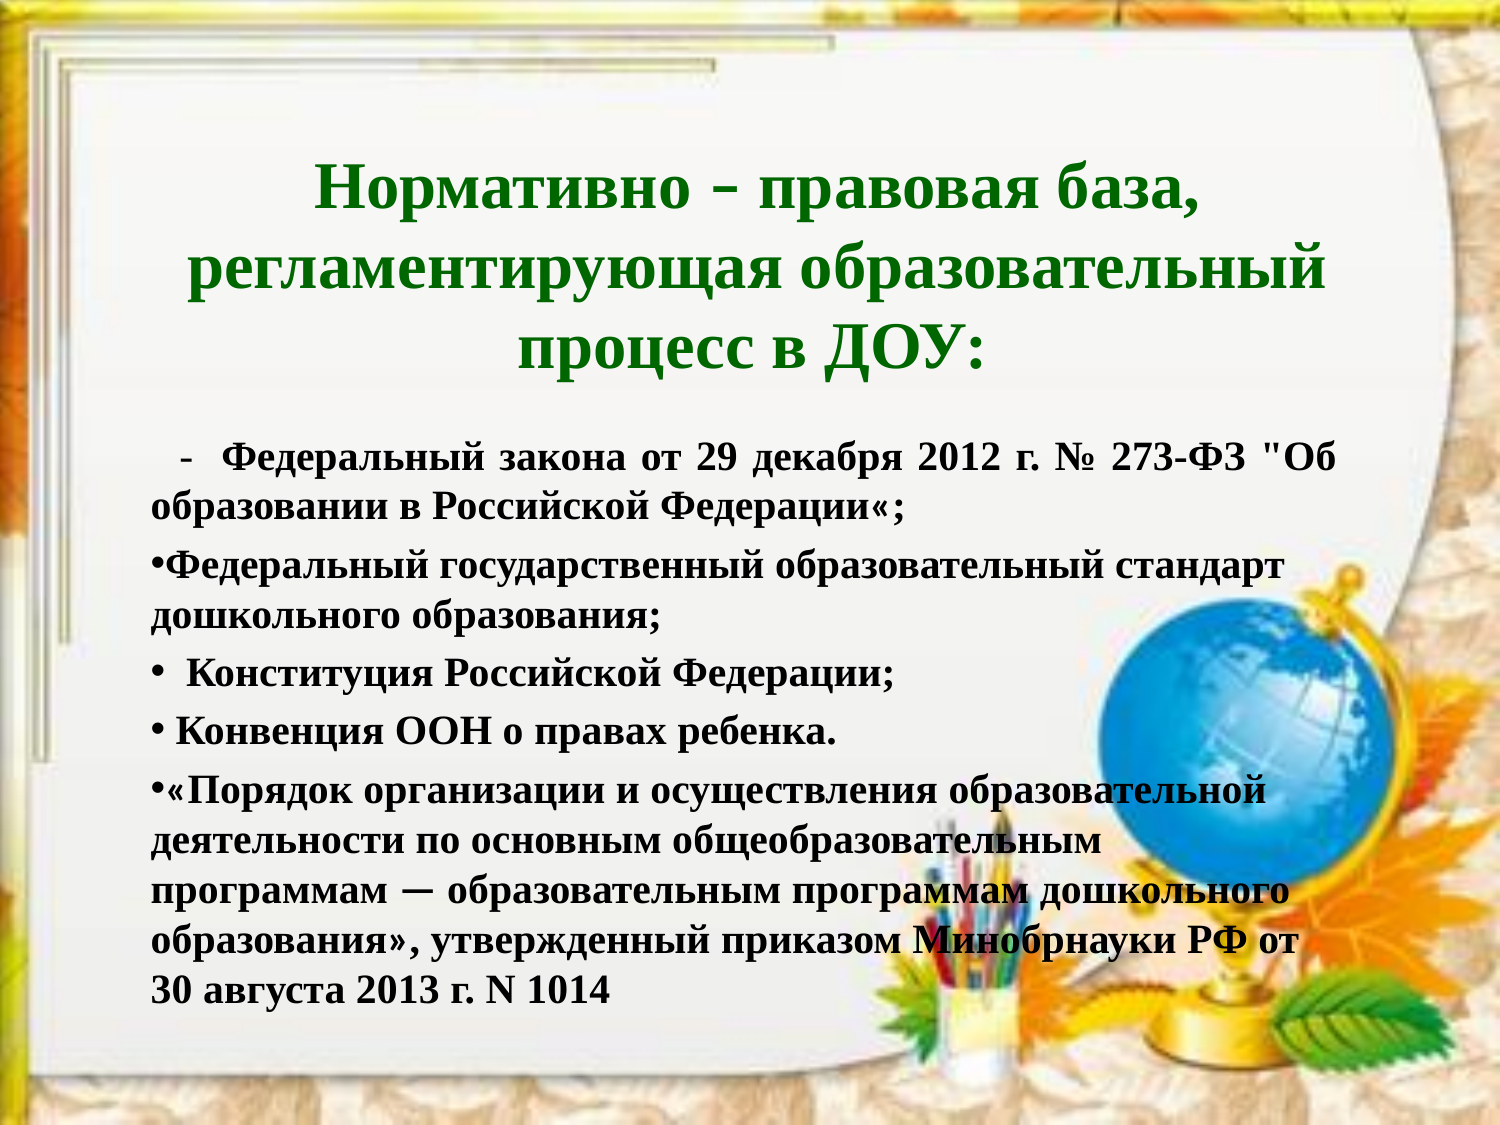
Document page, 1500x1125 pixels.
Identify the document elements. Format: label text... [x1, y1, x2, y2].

list - Федеральный закона от 29 декабря 2012 г. № 273-ФЗ "Об образовании в Российской Федерации«; Федеральный государственный образовательный стандарт дошкольного образования; Конституция Российской Федерации; Конвенция ООН о правах ребенка. «Порядок организации и осуществления образовательной деятельности по основным общеобразовательным программам — образовательным программам дошкольного образования», утвержденный приказом Минобрнауки РФ от 30 августа 2013 г. N 1014 [135, 420, 1353, 1070]
title Нормативно – правовая база, регламентирующая образовательный процесс в ДОУ: [147, 160, 1368, 363]
picture [0, 0, 1500, 1125]
